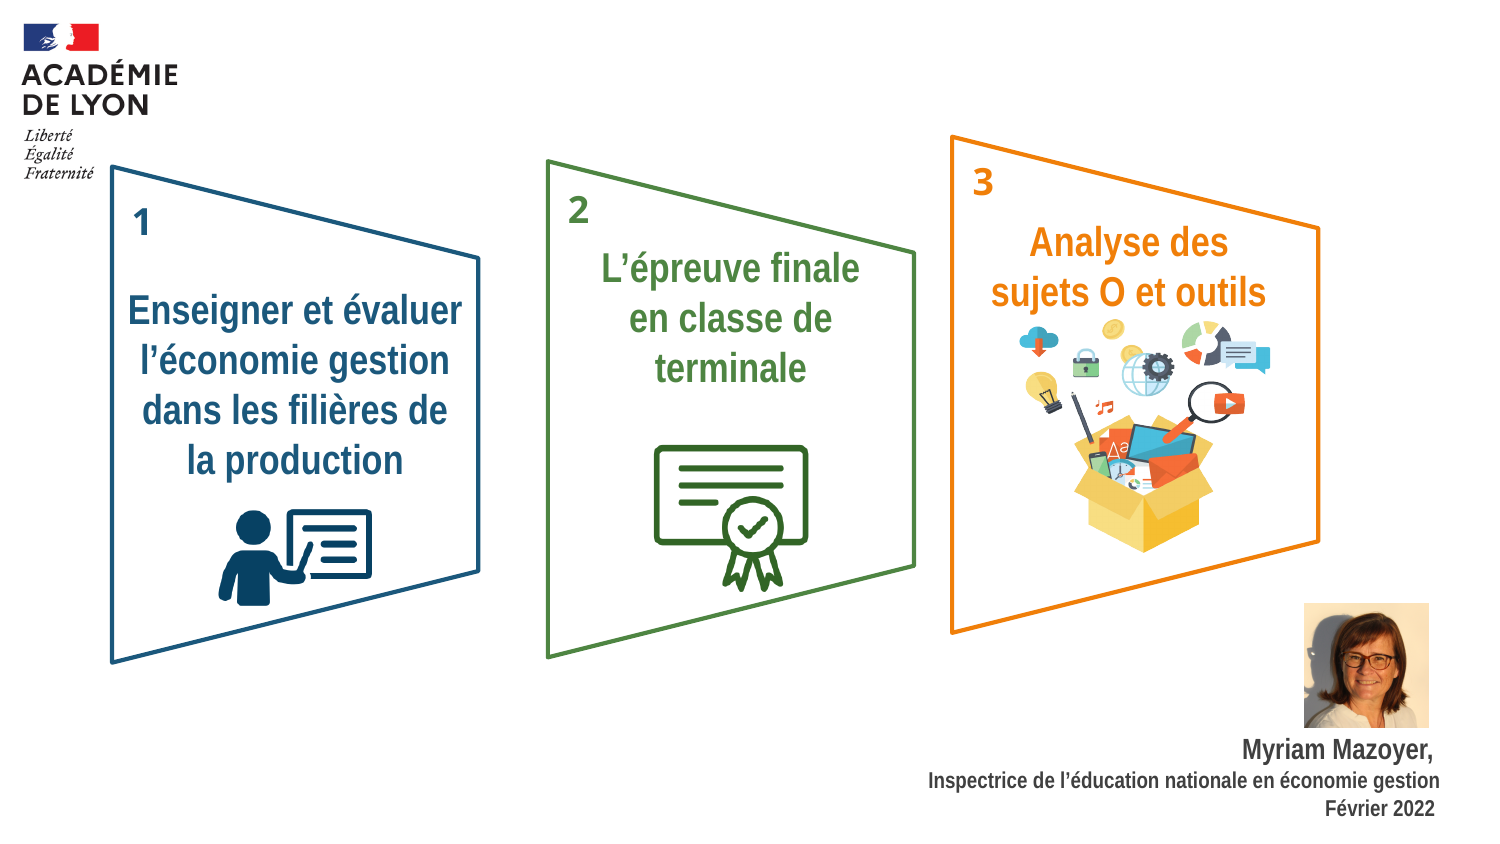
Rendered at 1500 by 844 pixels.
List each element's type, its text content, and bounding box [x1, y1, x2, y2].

text_box Myriam Mazoyer, Inspectrice de l’éducation nationale en économie gestion Février 2022 [100, 723, 1456, 829]
text_box [950, 134, 1248, 635]
text_box Analyse des sujets O et outils [963, 207, 1295, 358]
picture [1304, 602, 1429, 728]
picture [0, 0, 205, 208]
text_box [1286, 220, 1321, 552]
text_box 3 [957, 150, 1010, 211]
picture [650, 435, 812, 598]
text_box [547, 160, 915, 658]
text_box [111, 166, 479, 663]
picture [1007, 319, 1282, 554]
